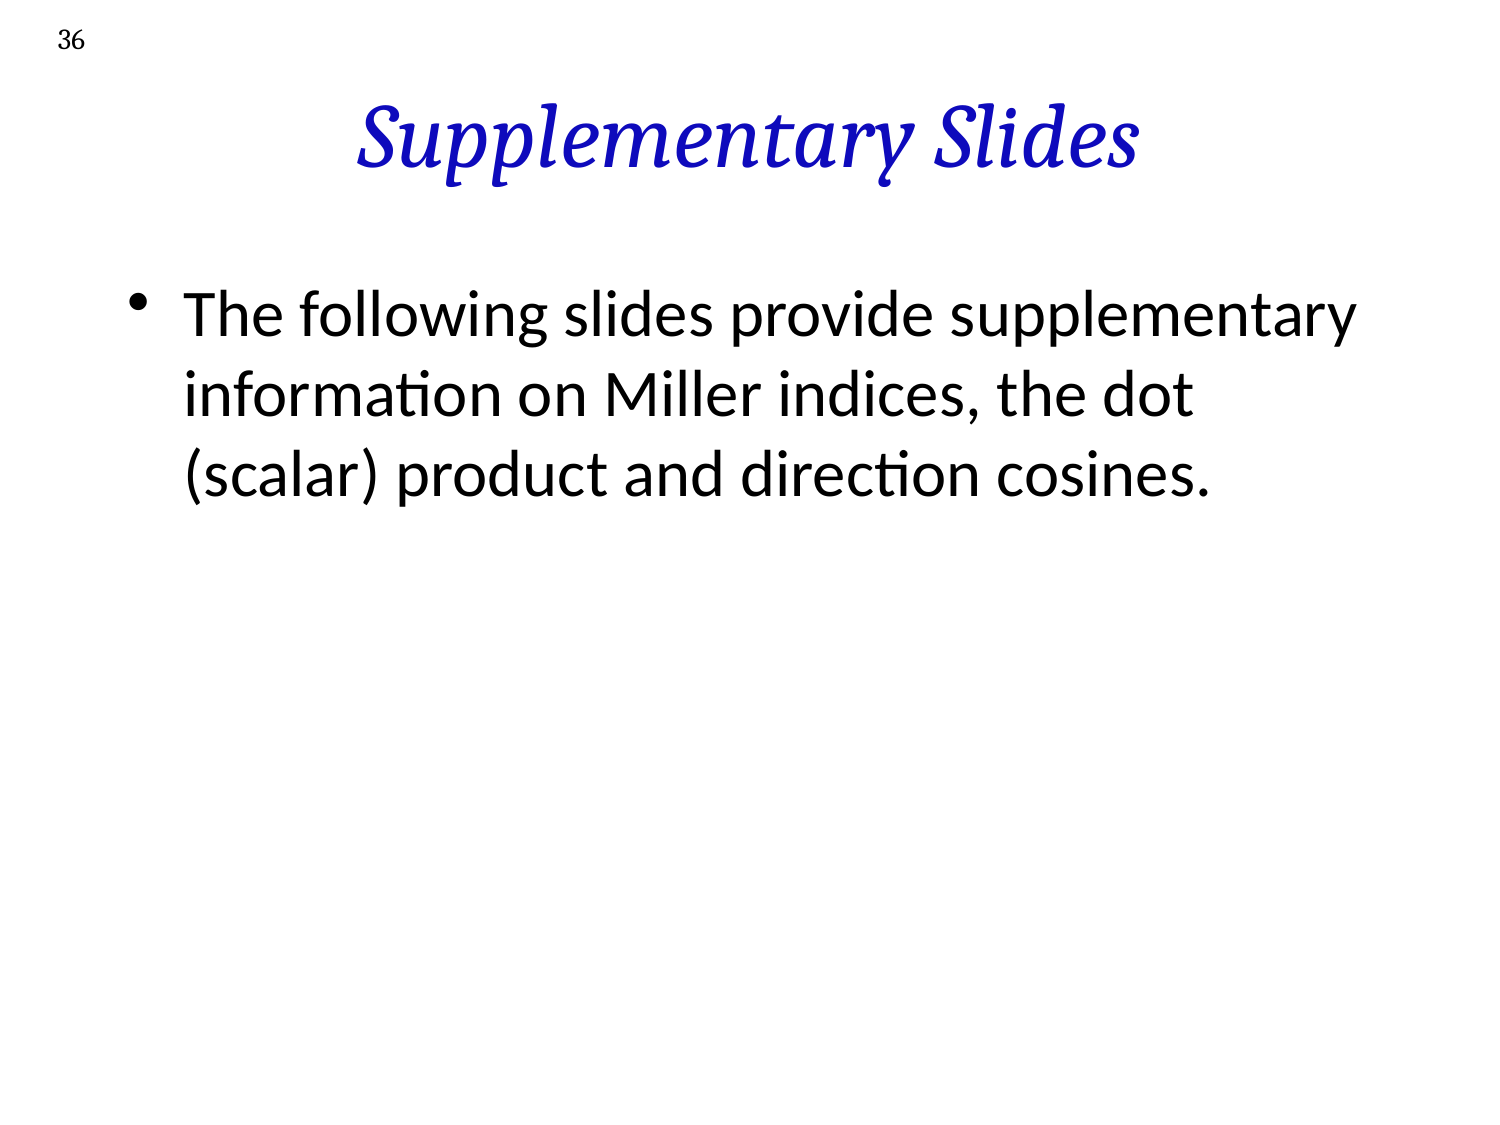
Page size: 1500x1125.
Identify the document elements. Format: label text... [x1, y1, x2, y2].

title Supplementary Slides [112, 37, 1388, 226]
slide_number 36 [12, 12, 101, 76]
list The following slides provide supplementary information on Miller indices, the dot (scalar) product and direction cosines. [112, 262, 1388, 938]
